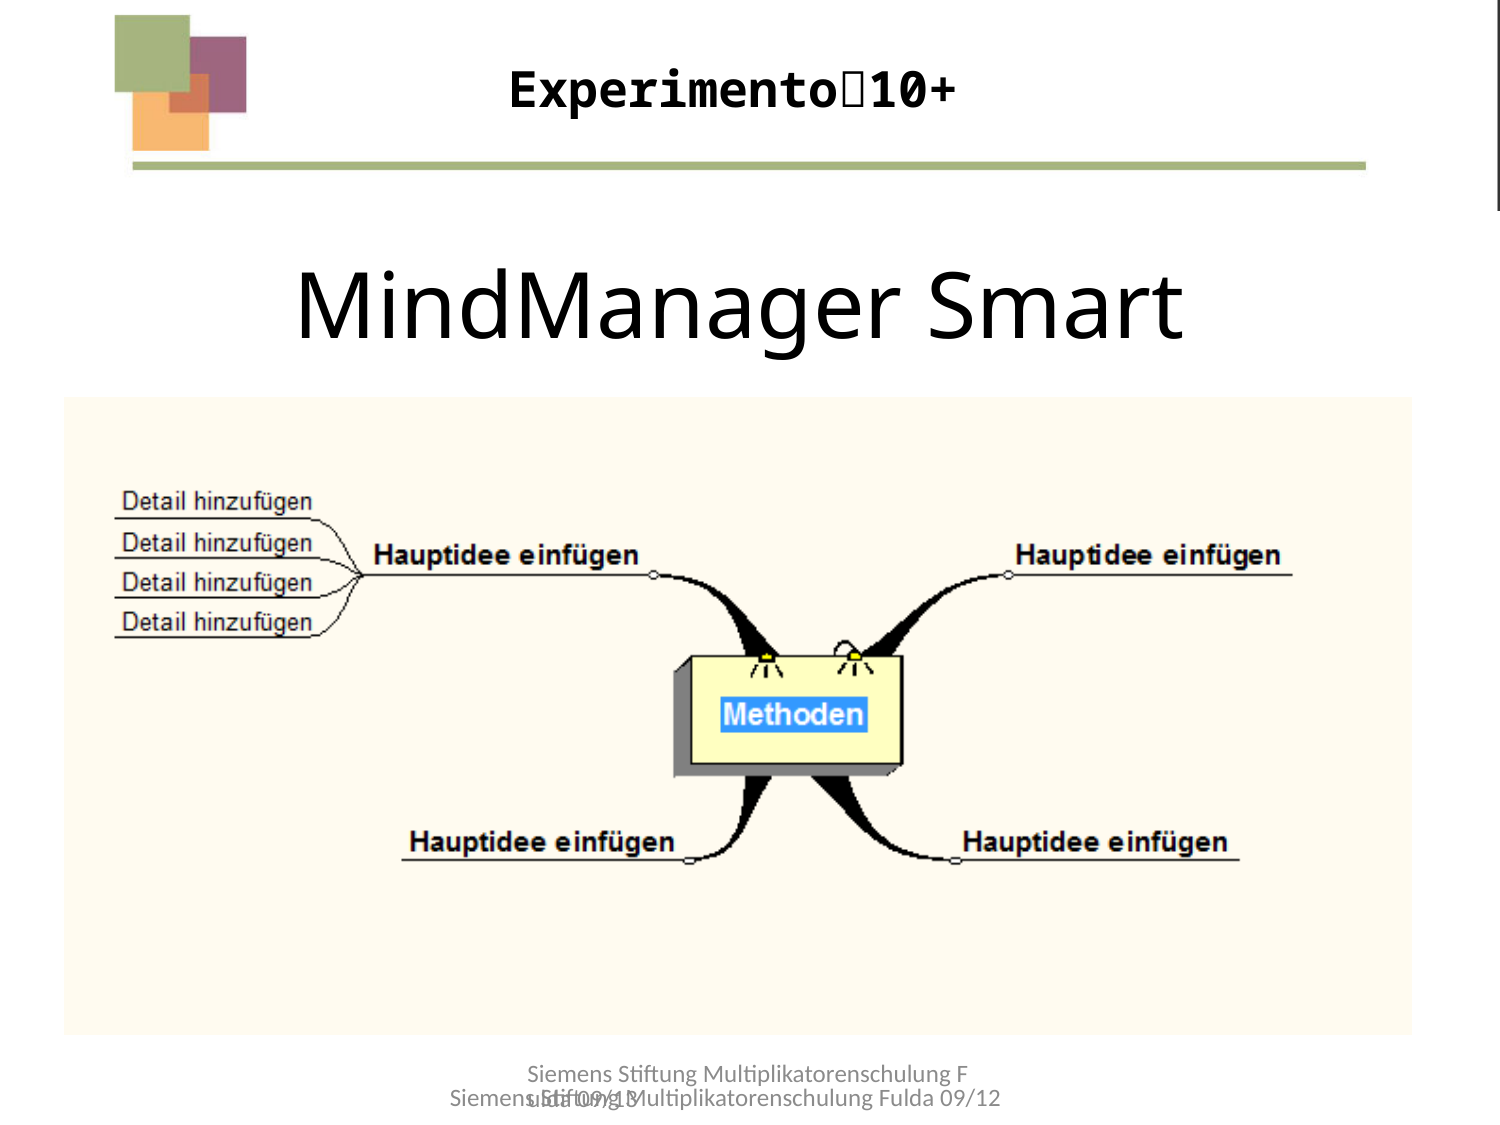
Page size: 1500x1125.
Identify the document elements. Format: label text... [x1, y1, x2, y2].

text_box Siemens Stiftung Multiplikatorenschulung Fulda 09/12 [395, 1066, 1056, 1125]
picture [0, 0, 1500, 211]
title MindManager Smart [64, 219, 1415, 396]
footer Siemens Stiftung Multiplikatorenschulung Fulda 09/13 [512, 1045, 988, 1103]
picture [63, 396, 1412, 1036]
